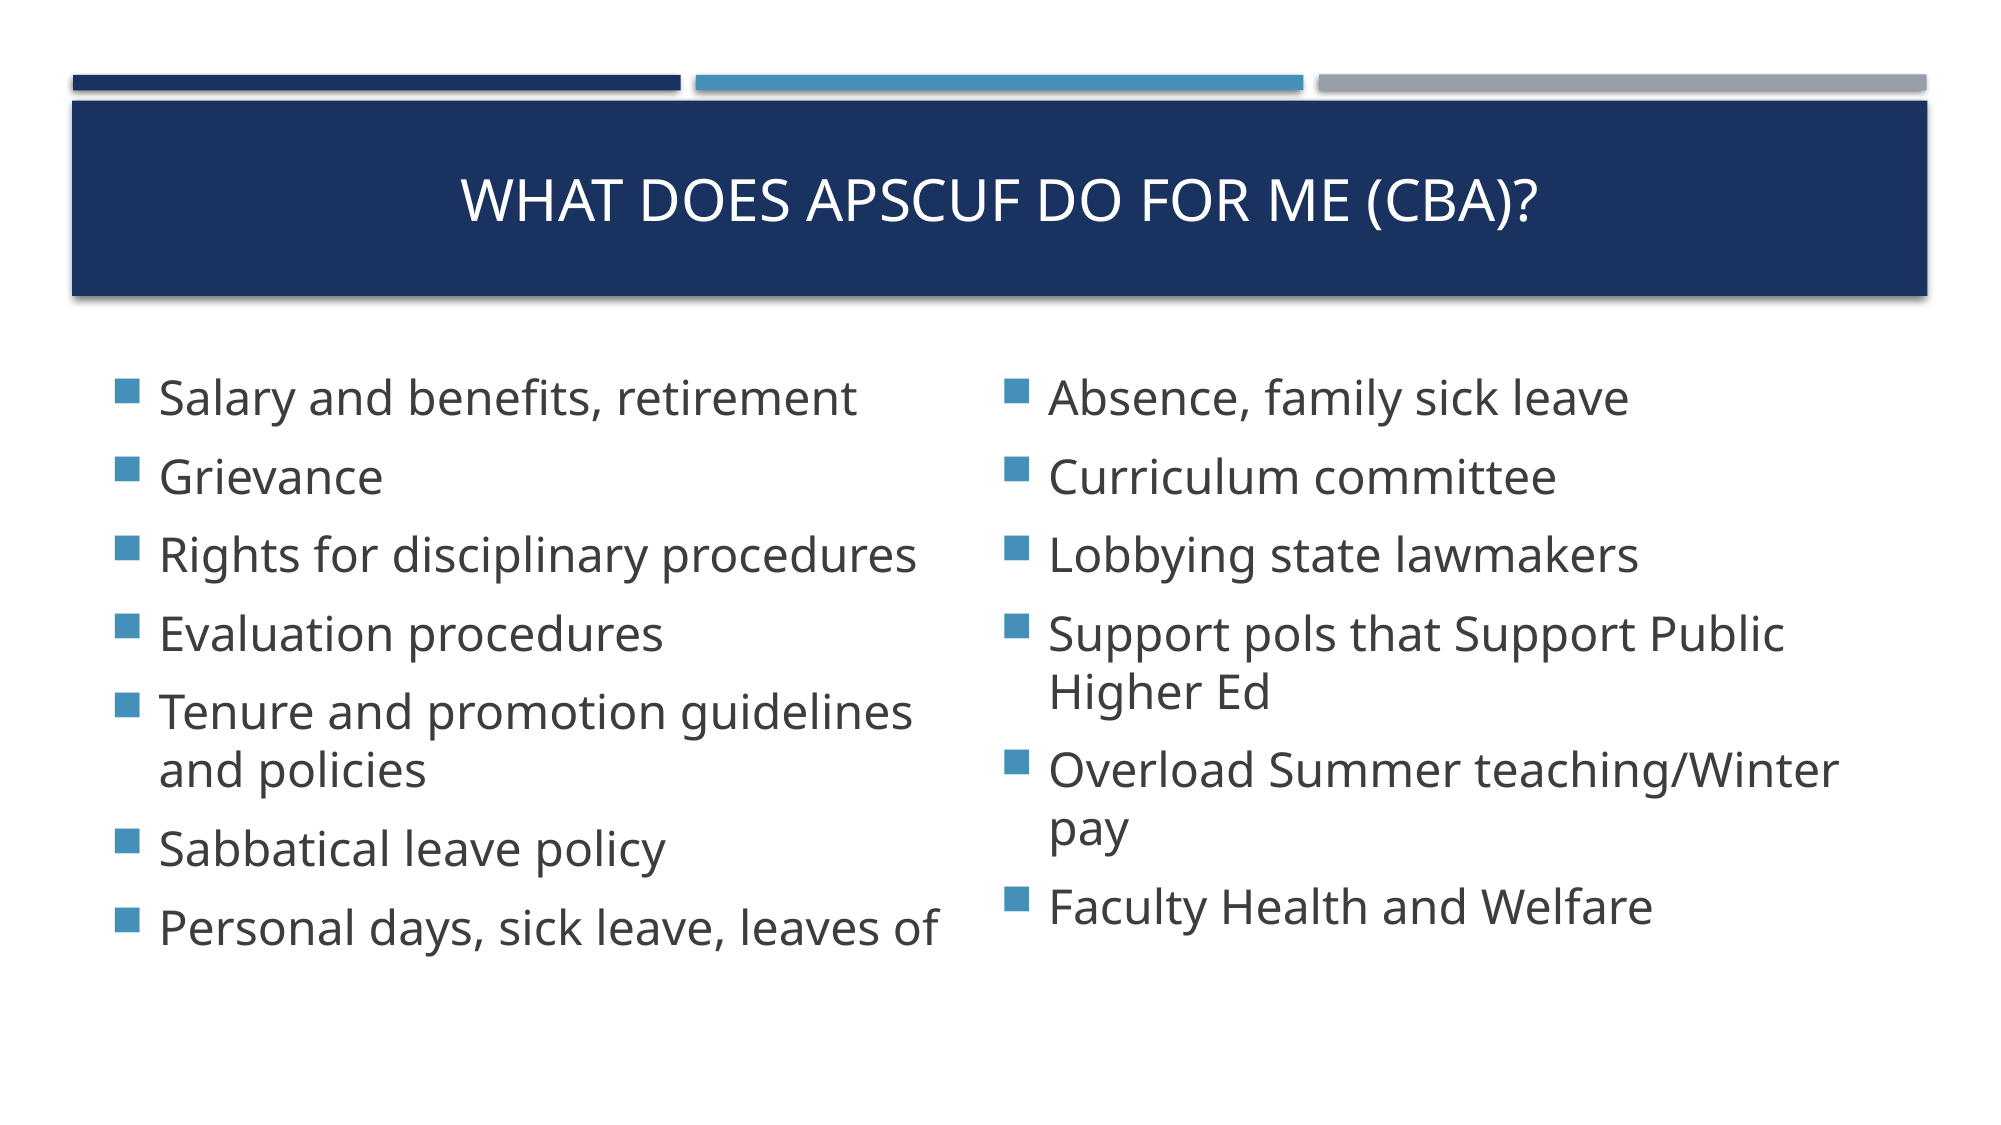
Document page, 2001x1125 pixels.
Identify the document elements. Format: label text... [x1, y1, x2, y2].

list Salary and benefits, retirement Grievance Rights for disciplinary procedures Evaluation procedures Tenure and promotion guidelines and policies Sabbatical leave policy Personal days, sick leave, leaves of Absence, family sick leave Curriculum committee Lobbying state lawmakers Support pols that Support Public Higher Ed Overload Summer teaching/Winter pay Faculty Health and Welfare [95, 357, 1905, 965]
title What does apscuf do for me (CBA)? [95, 115, 1905, 282]
